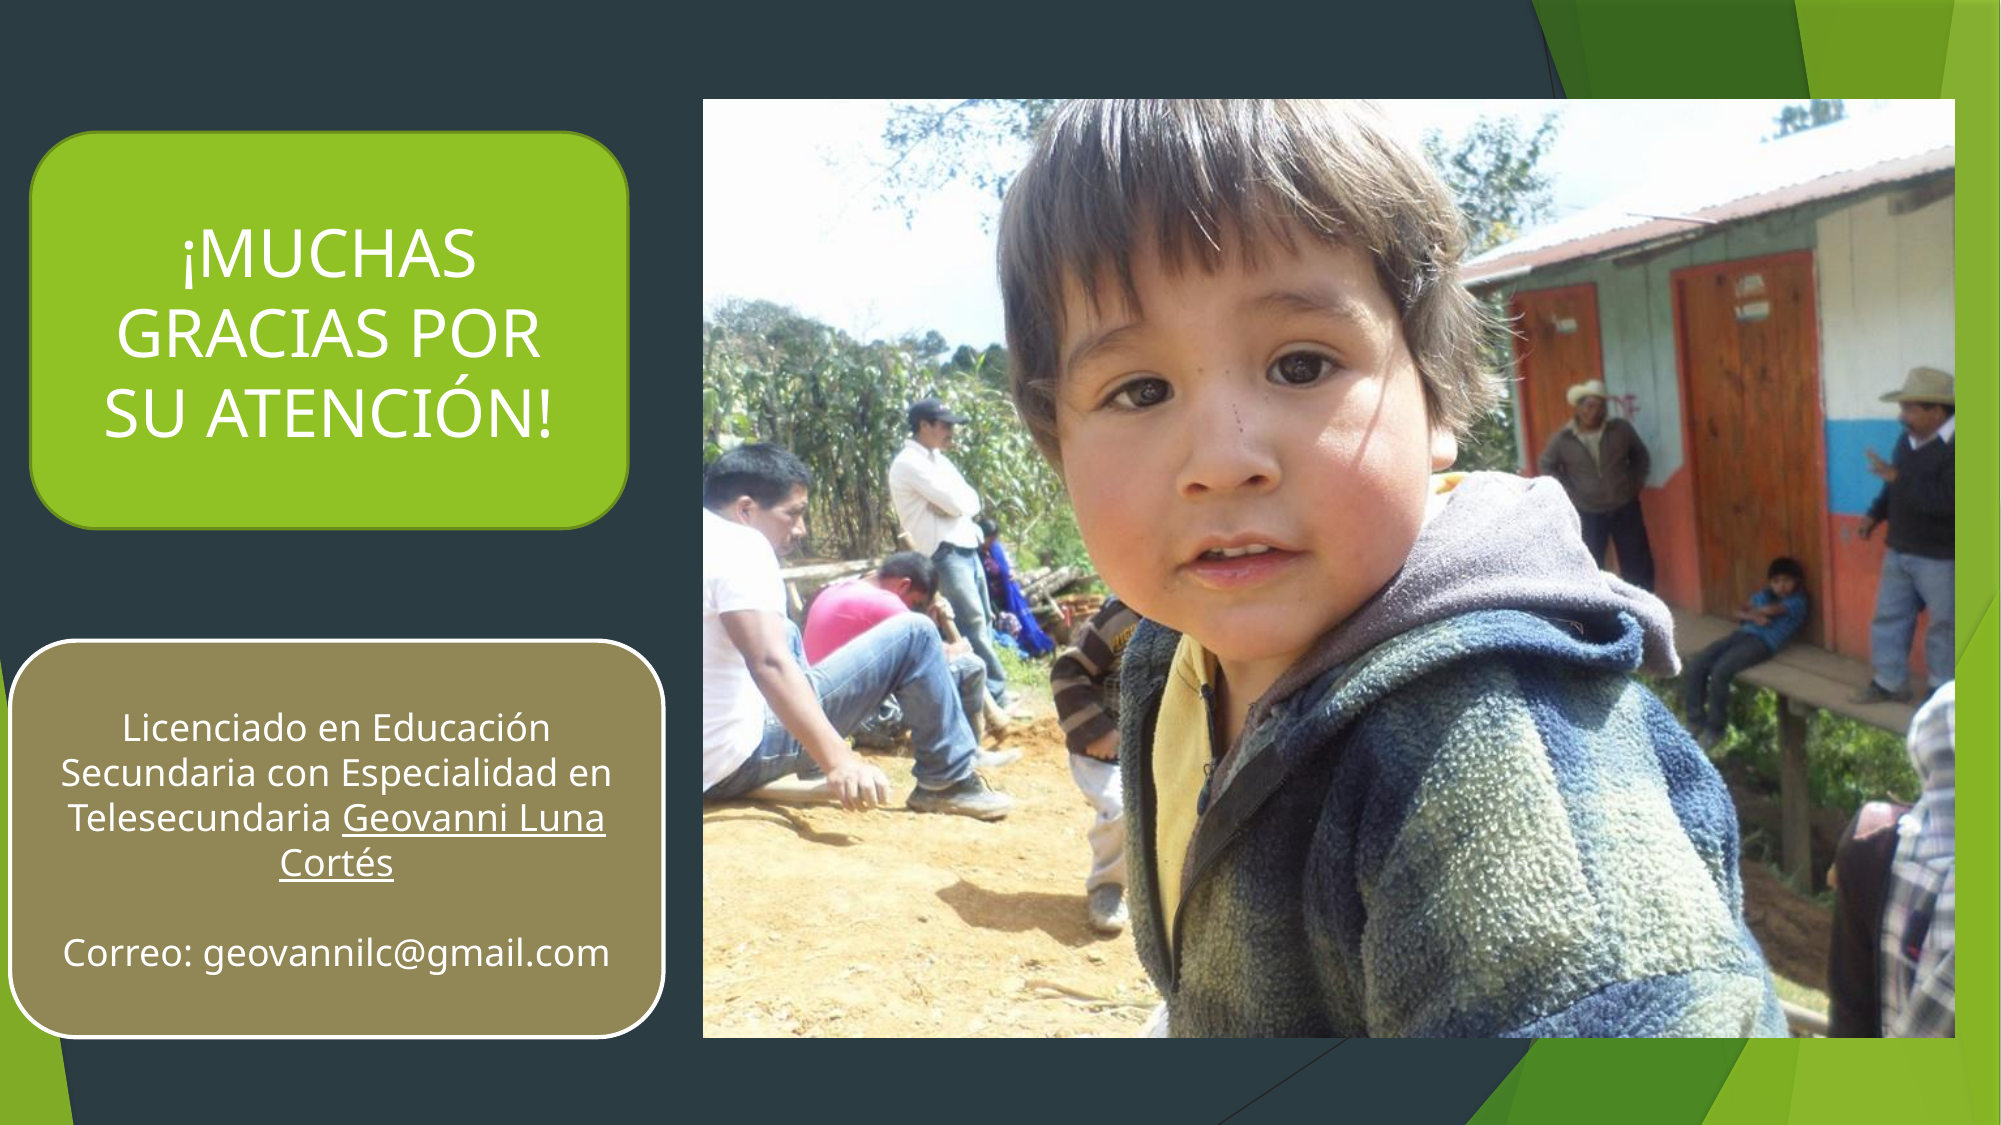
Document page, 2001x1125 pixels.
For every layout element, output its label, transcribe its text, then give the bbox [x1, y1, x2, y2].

picture [703, 98, 1955, 1038]
text_box ¡MUCHAS GRACIAS POR SU ATENCIÓN! [28, 130, 630, 531]
text_box Licenciado en Educación Secundaria con Especialidad en Telesecundaria Geovanni Luna Cortés Correo: geovannilc@gmail.com [8, 638, 666, 1040]
